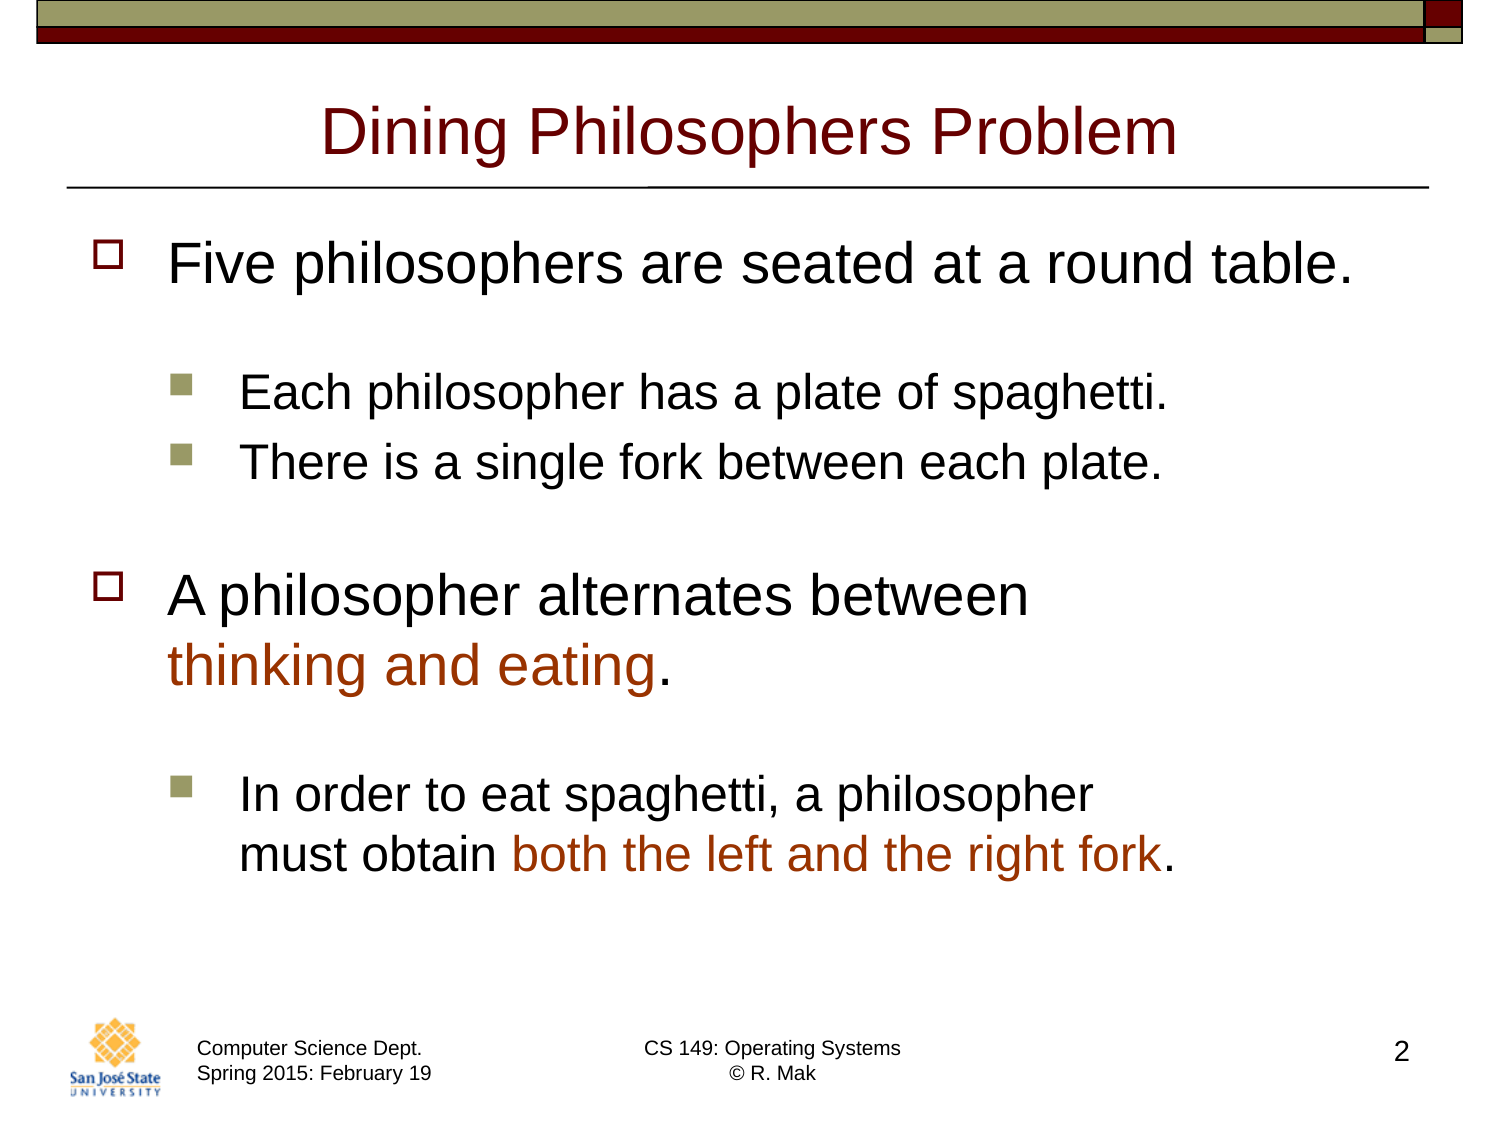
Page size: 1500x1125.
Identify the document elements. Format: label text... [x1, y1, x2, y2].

picture [60, 1012, 166, 1112]
title Dining Philosophers Problem [75, 67, 1425, 175]
slide_number 2 [1112, 1025, 1425, 1100]
list Five philosophers are seated at a round table. Each philosopher has a plate of spaghetti. There is a single fork between each plate. A philosopher alternates between thinking and eating. In order to eat spaghetti, a philosopher must obtain both the left and the right fork. [75, 217, 1425, 1013]
